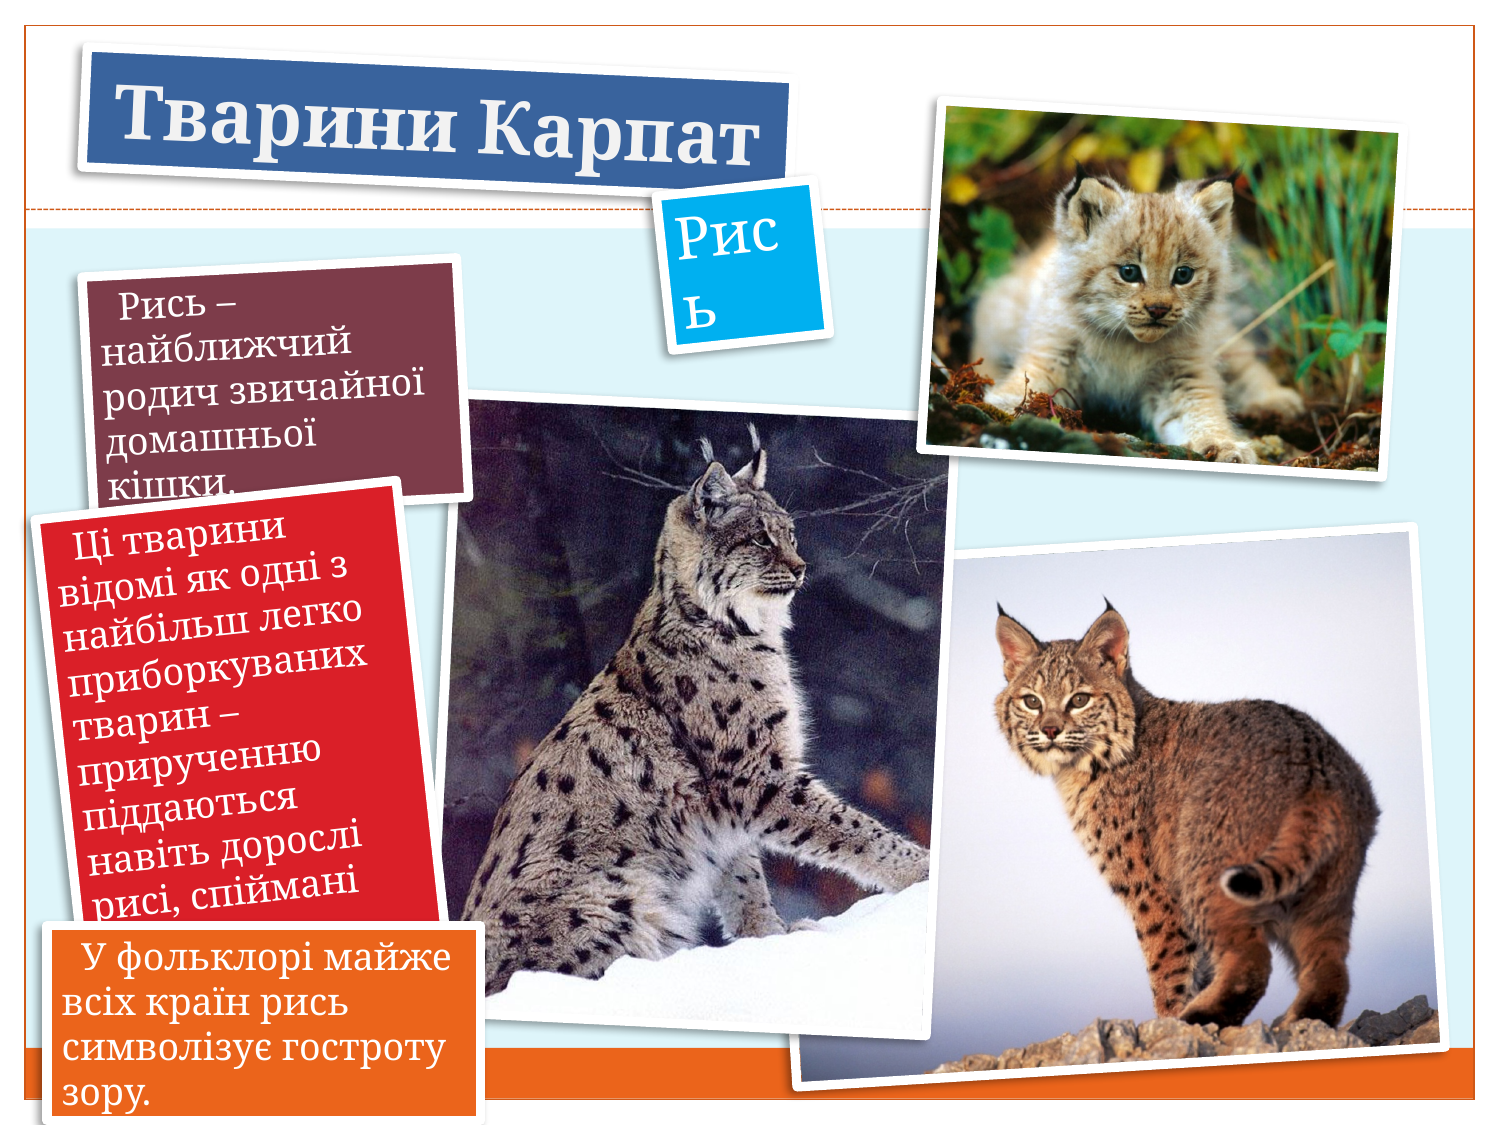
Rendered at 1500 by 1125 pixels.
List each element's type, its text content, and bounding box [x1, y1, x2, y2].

text_box Ці тварини відомі як одні з найбільш легко приборкуваних тварин – прирученню піддаються навіть дорослі рисі, спіймані капканами. [33, 478, 440, 923]
text_box У фольклорі майже всіх країн рись символізує гостроту зору. [45, 924, 482, 1122]
text_box Рись [654, 177, 832, 352]
picture [441, 106, 1440, 1081]
text_box Рись – найближчий родич звичайної домашньої кішки. [80, 256, 466, 509]
title Тварини Карпат [80, 45, 796, 194]
